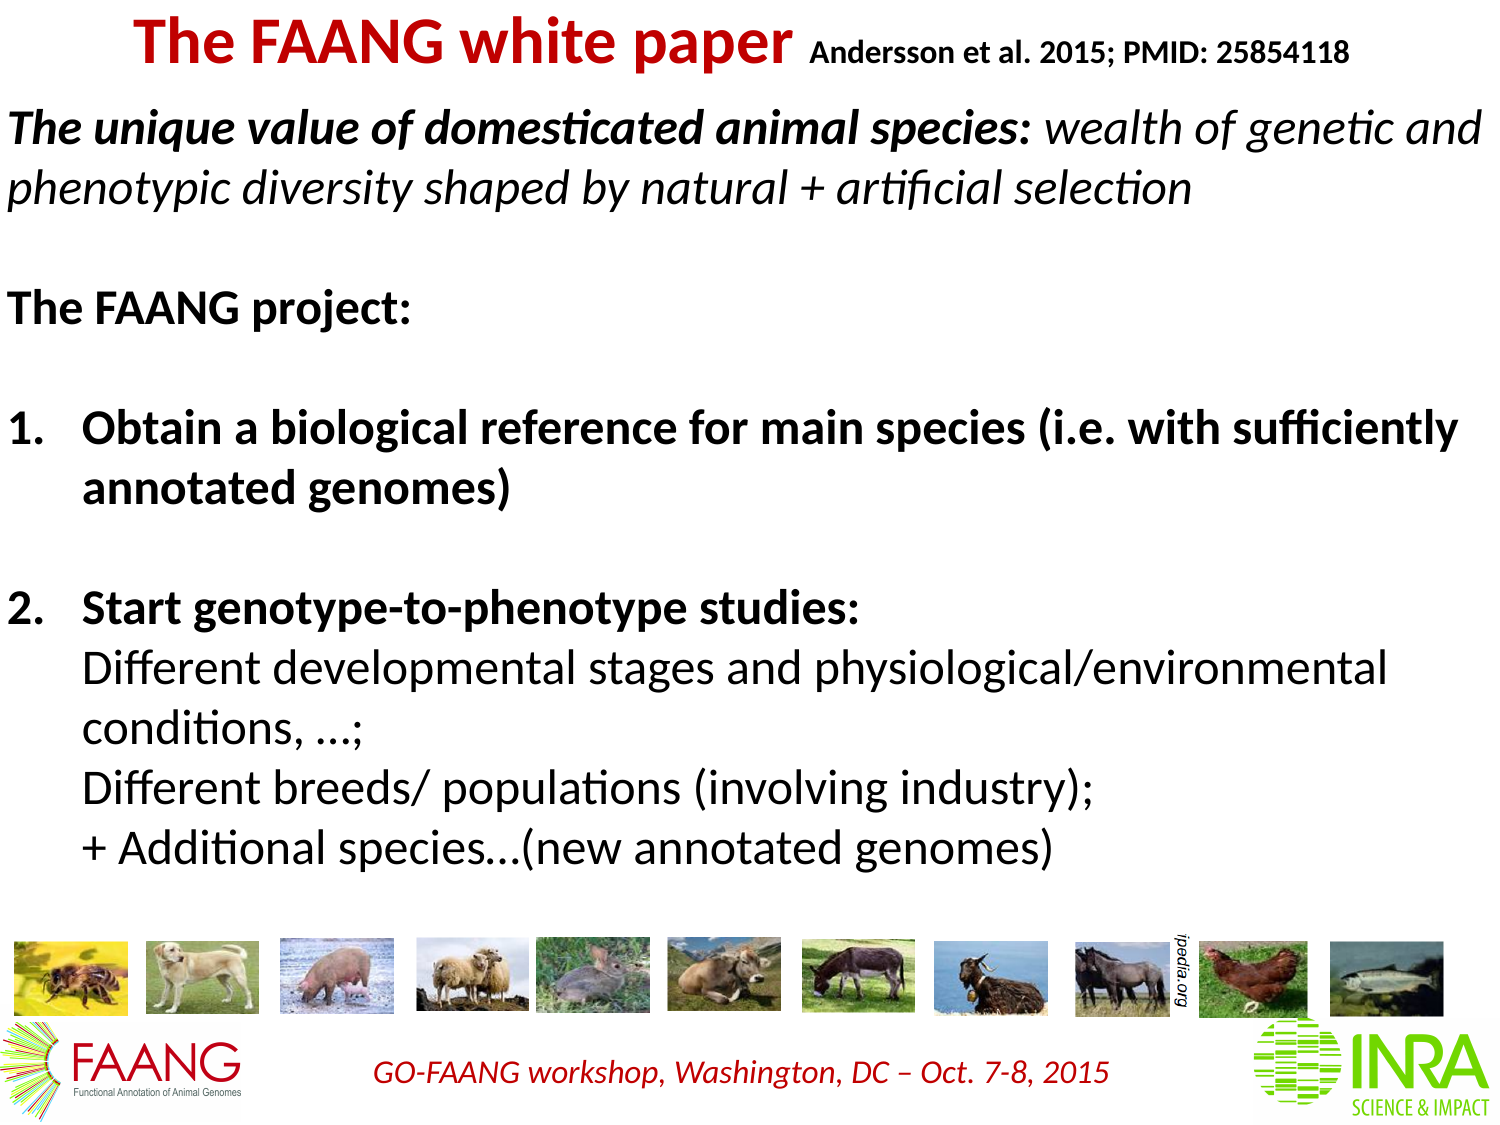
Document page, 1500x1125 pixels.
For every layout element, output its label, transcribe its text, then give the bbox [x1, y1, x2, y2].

title The FAANG white paper Andersson et al. 2015; PMID: 25854118 [0, 0, 1493, 86]
picture [1253, 1018, 1500, 1125]
text_box The unique value of domesticated animal species: wealth of genetic and phenotypic diversity shaped by natural + artificial selection The FAANG project: Obtain a biological reference for main species (i.e. with sufficiently annotated genomes) Start genotype-to-phenotype studies: Different developmental stages and physiological/environmental conditions, …; Different breeds/ populations (involving industry); + Additional species…(new annotated genomes) [0, 86, 1500, 882]
picture [0, 1004, 241, 1122]
footer GO-FAANG workshop, Washington, DC – Oct. 7-8, 2015 [358, 1042, 1134, 1103]
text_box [10, 919, 1459, 1023]
